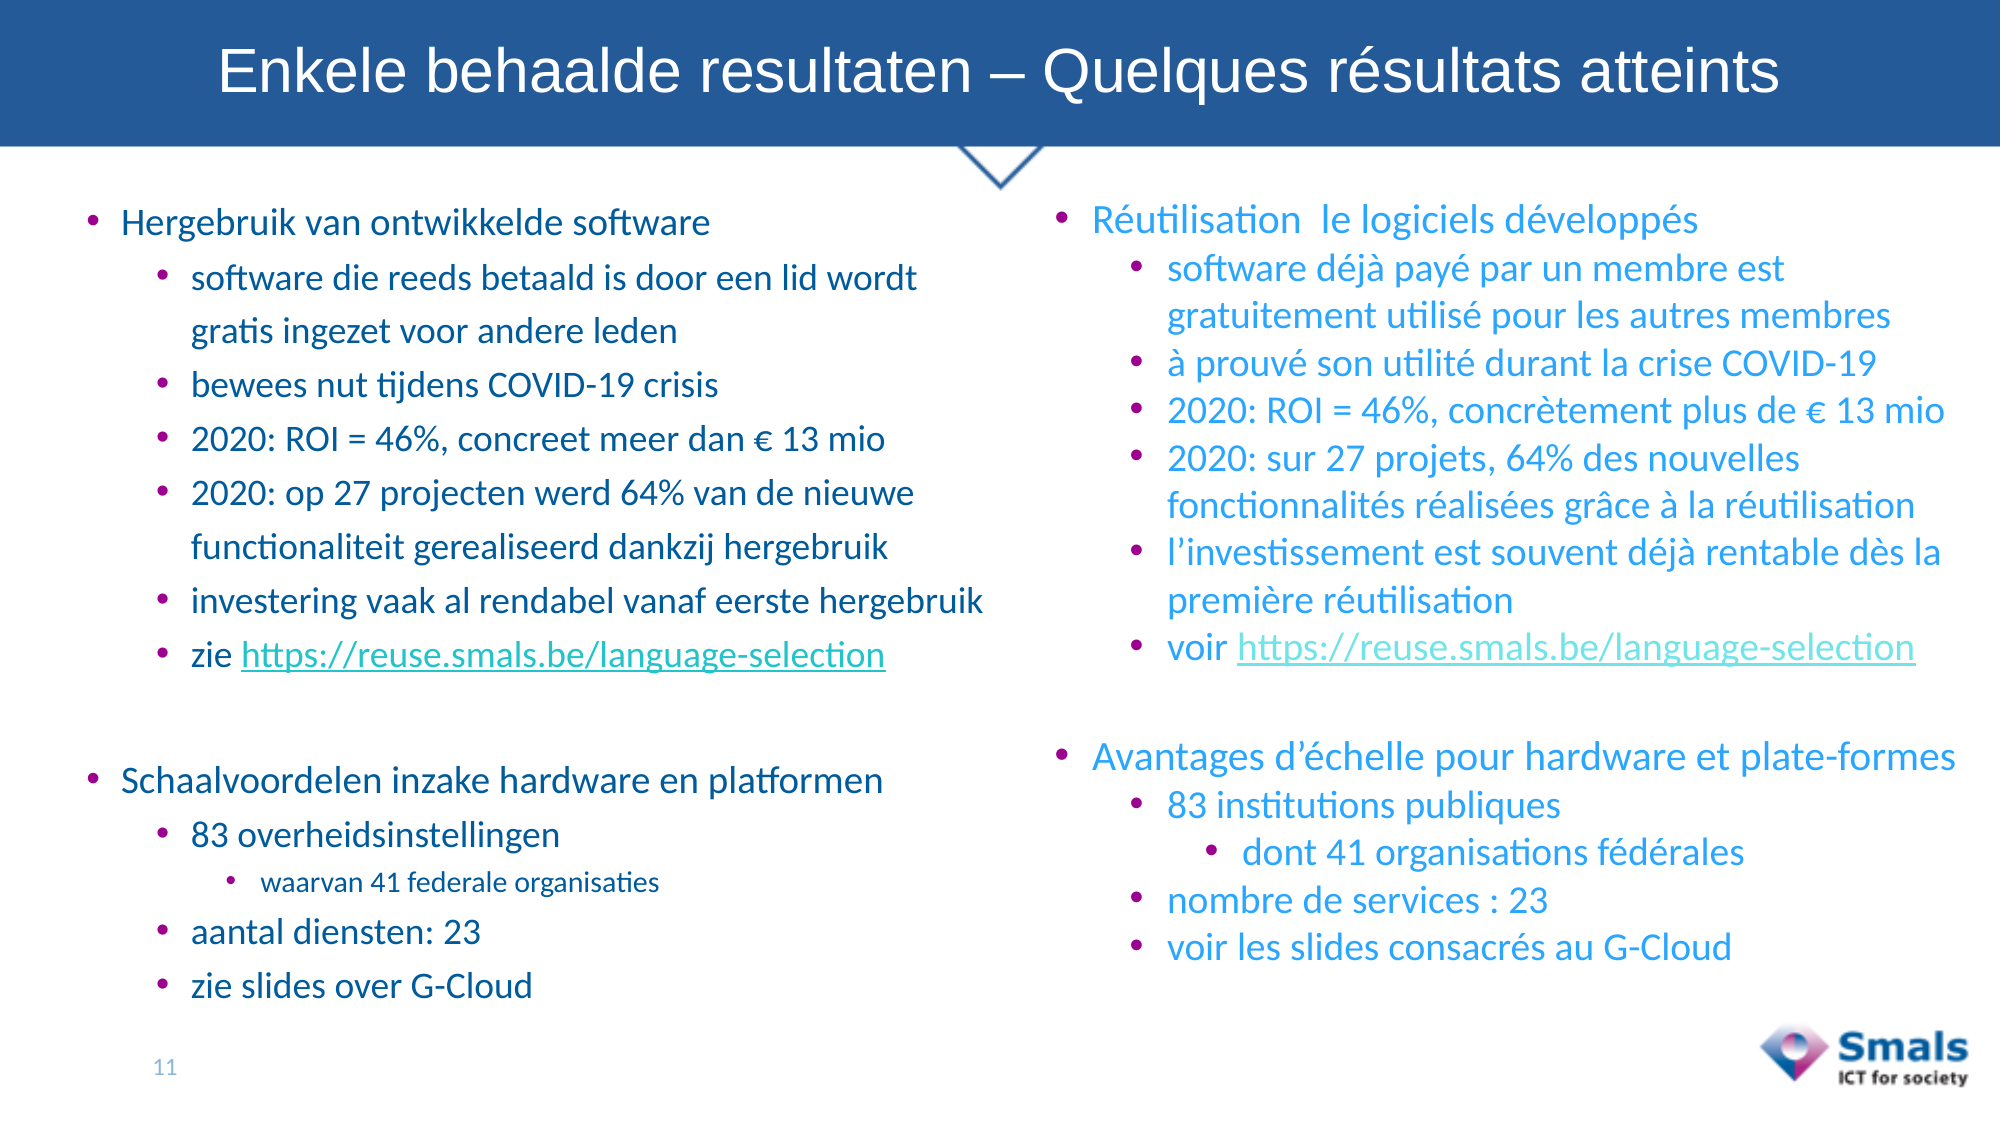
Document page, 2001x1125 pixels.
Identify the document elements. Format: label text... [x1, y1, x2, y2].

list Hergebruik van ontwikkelde software software die reeds betaald is door een lid wordt gratis ingezet voor andere leden bewees nut tijdens COVID-19 crisis 2020: ROI = 46%, concreet meer dan € 13 mio 2020: op 27 projecten werd 64% van de nieuwe functionaliteit gerealiseerd dankzij hergebruik investering vaak al rendabel vanaf eerste hergebruik zie https://reuse.smals.be/language-selection Schaalvoordelen inzake hardware en platformen 83 overheidsinstellingen waarvan 41 federale organisaties aantal diensten: 23 zie slides over G-Cloud [71, 184, 1000, 1059]
list Réutilisation le logiciels développés software déjà payé par un membre est gratuitement utilisé pour les autres membres à prouvé son utilité durant la crise COVID-19 2020: ROI = 46%, concrètement plus de € 13 mio 2020: sur 27 projets, 64% des nouvelles fonctionnalités réalisées grâce à la réutilisation l’investissement est souvent déjà rentable dès la première réutilisation voir https://reuse.smals.be/language-selection Avantages d’échelle pour hardware et plate-formes 83 institutions publiques dont 41 organisations fédérales nombre de services : 23 voir les slides consacrés au G-Cloud [1039, 184, 1981, 1057]
picture [0, 146, 2000, 1125]
title Enkele behaalde resultaten – Quelques résultats atteints [0, 0, 2000, 146]
